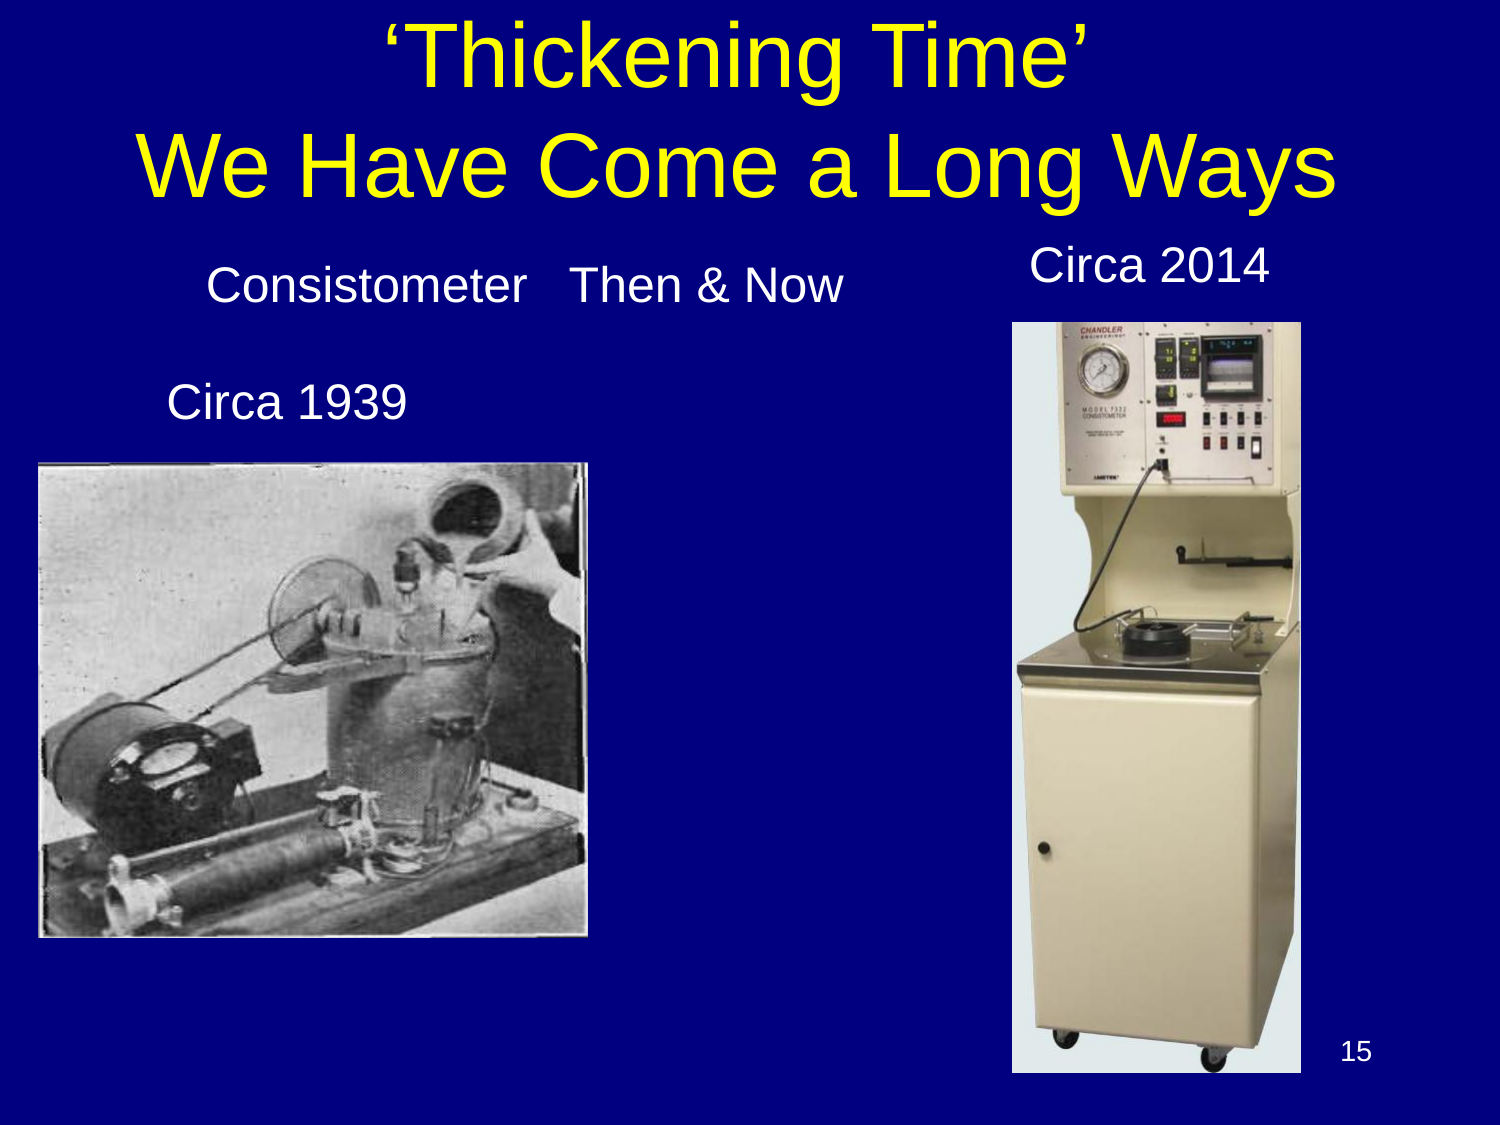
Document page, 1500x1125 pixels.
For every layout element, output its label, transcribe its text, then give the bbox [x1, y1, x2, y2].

title ‘Thickening Time’ We Have Come a Long Ways [99, 12, 1375, 200]
picture [39, 424, 587, 976]
picture [1012, 322, 1301, 1073]
text_box Consistometer Then & Now [191, 245, 859, 320]
text_box Circa 2014 [1014, 224, 1286, 300]
text_box Circa 1939 [151, 362, 423, 423]
slide_number 15 [1074, 1024, 1388, 1101]
